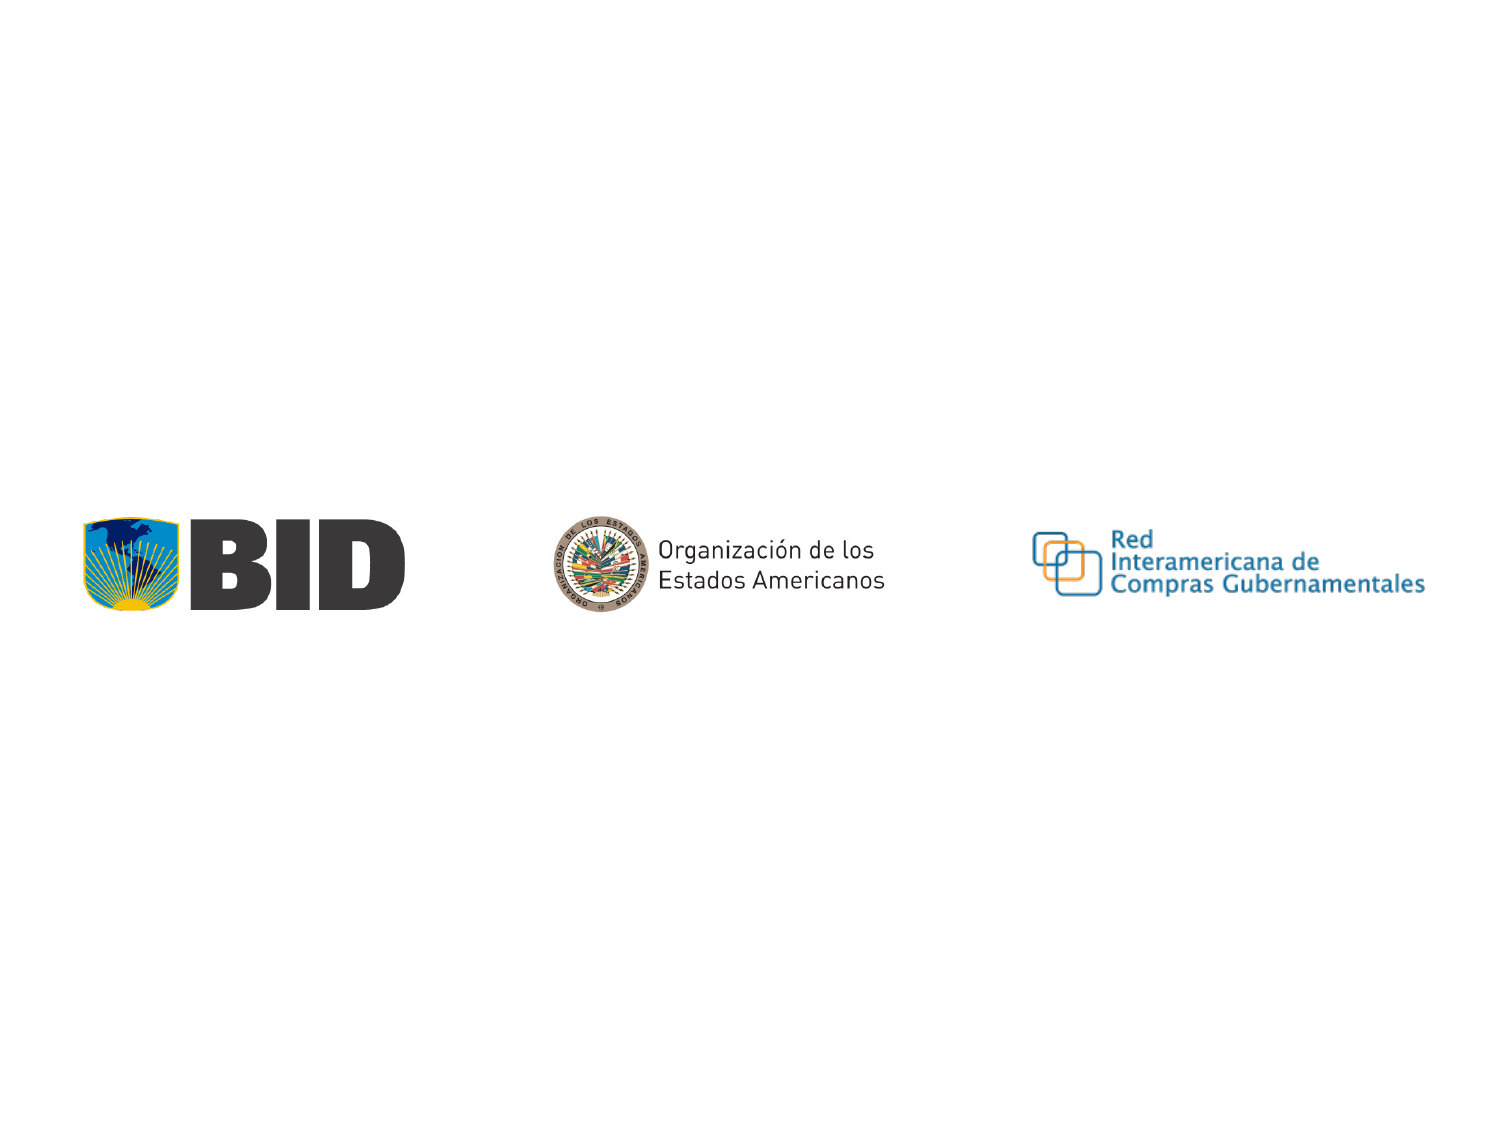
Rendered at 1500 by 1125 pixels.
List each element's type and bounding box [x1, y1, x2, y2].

picture [64, 503, 420, 622]
picture [539, 503, 904, 622]
picture [1015, 503, 1448, 622]
